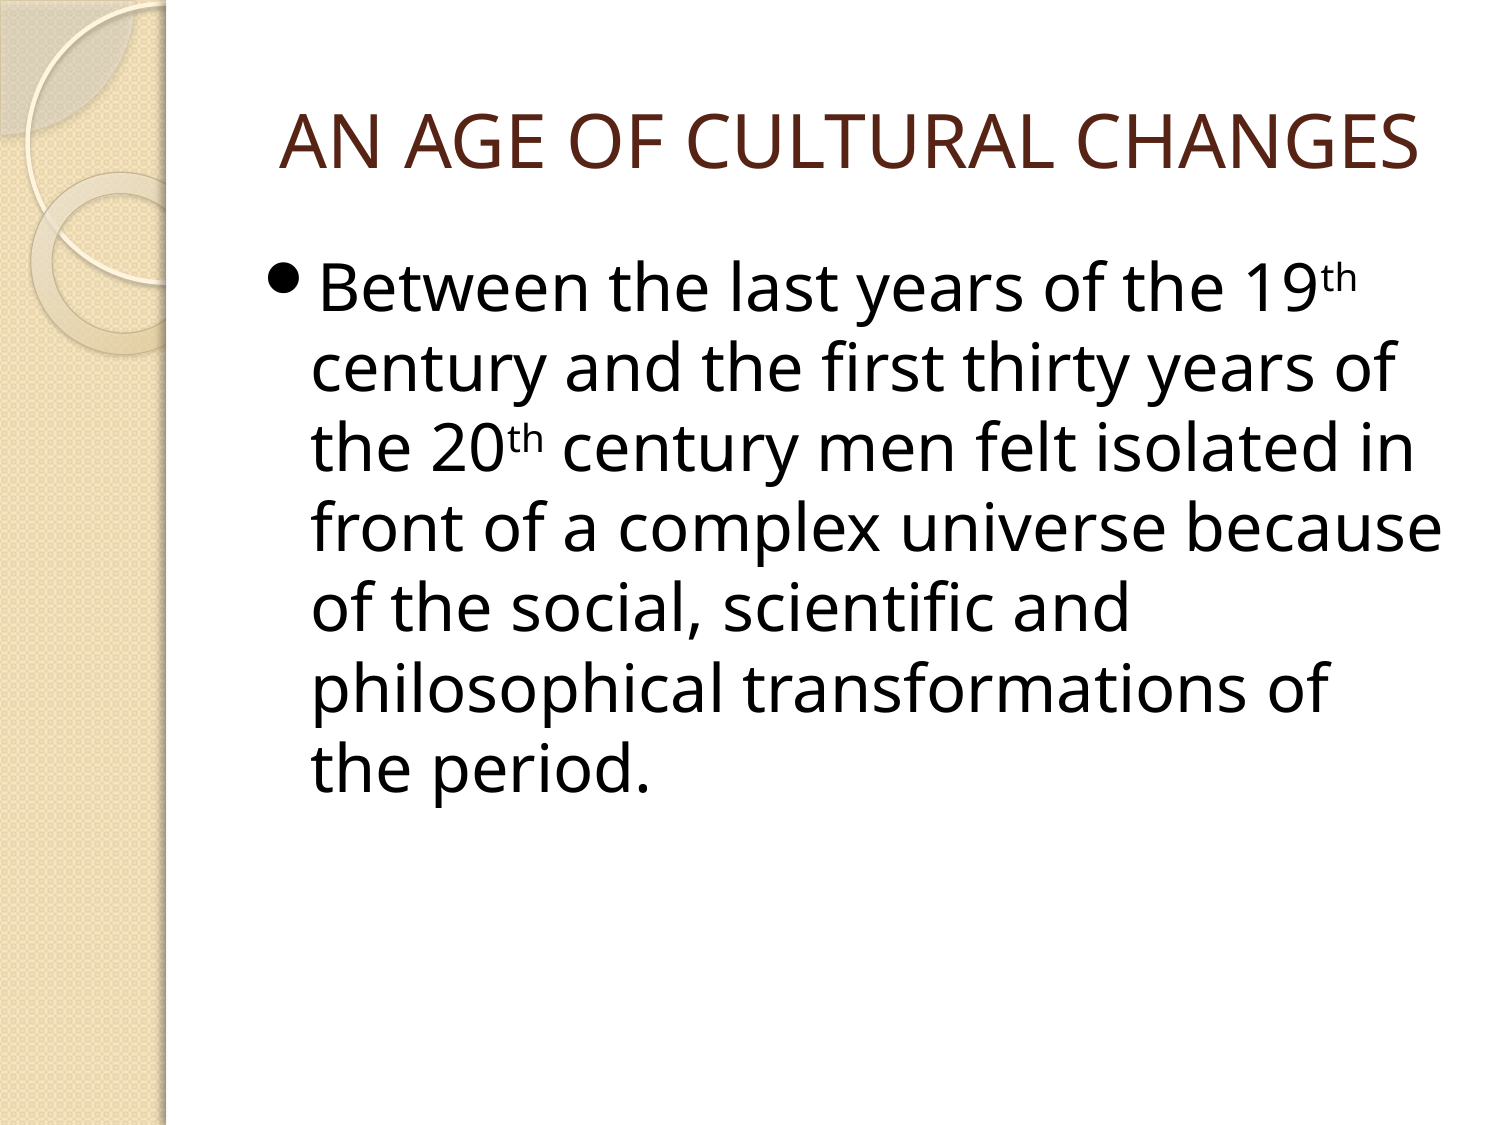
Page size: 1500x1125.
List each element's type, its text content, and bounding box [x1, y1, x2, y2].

title AN AGE OF CULTURAL CHANGES [235, 45, 1466, 233]
list Between the last years of the 19th century and the first thirty years of the 20th century men felt isolated in front of a complex universe because of the social, scientific and philosophical transformations of the period. [235, 237, 1466, 1025]
